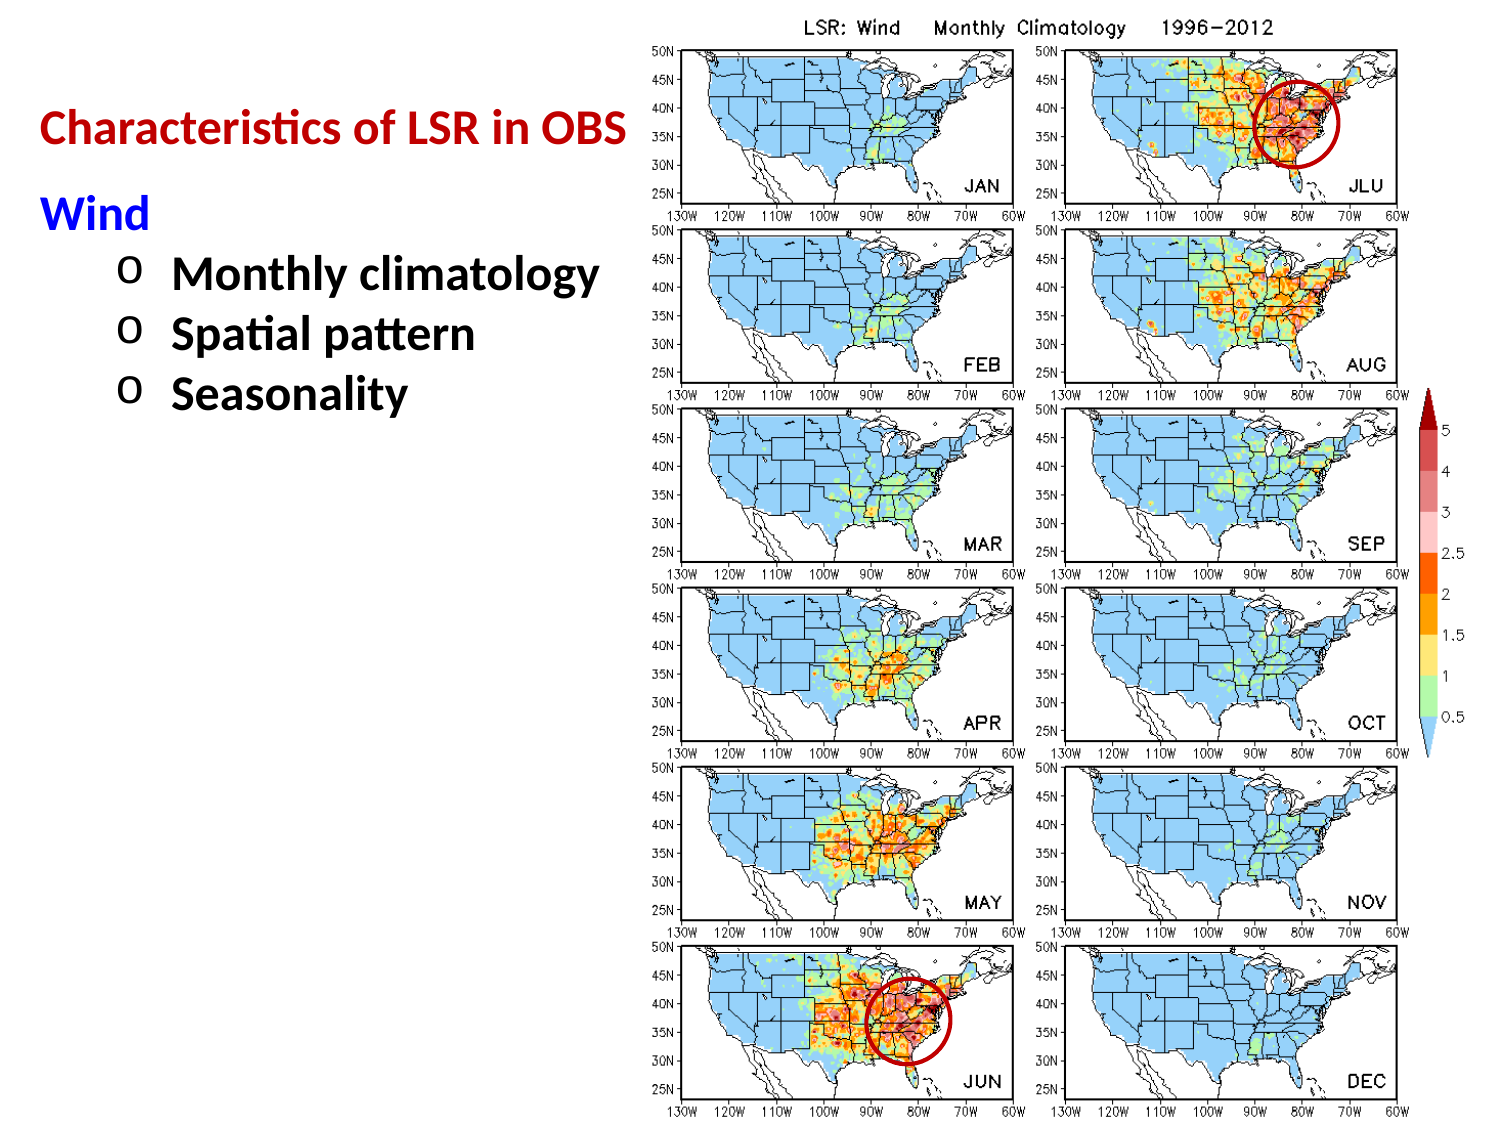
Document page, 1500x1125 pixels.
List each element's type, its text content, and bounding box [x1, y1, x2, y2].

text_box Characteristics of LSR in OBS Wind Monthly climatology Spatial pattern Seasonality [24, 87, 625, 428]
picture [630, 0, 1500, 1125]
